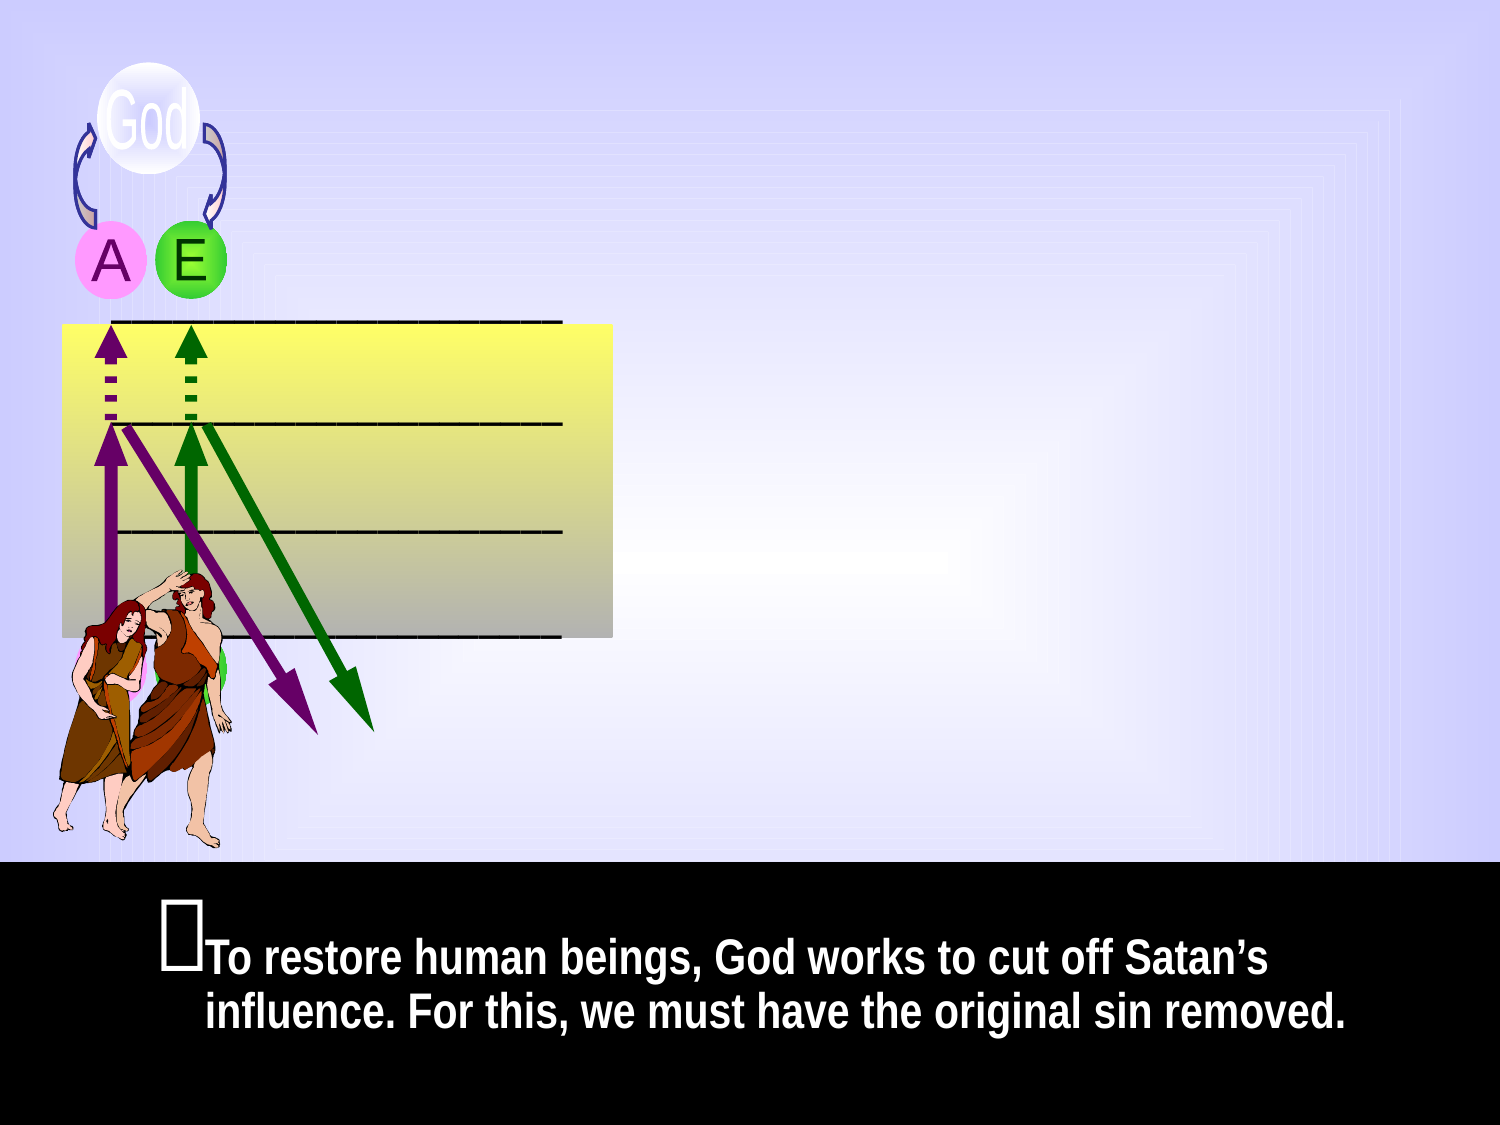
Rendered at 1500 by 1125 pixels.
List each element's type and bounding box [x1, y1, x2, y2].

text_box [137, 911, 1388, 1048]
picture [49, 562, 235, 851]
text_box [301, 718, 319, 735]
text_box [361, 718, 375, 733]
text_box [0, 862, 1500, 1125]
text_box [37, 62, 638, 709]
